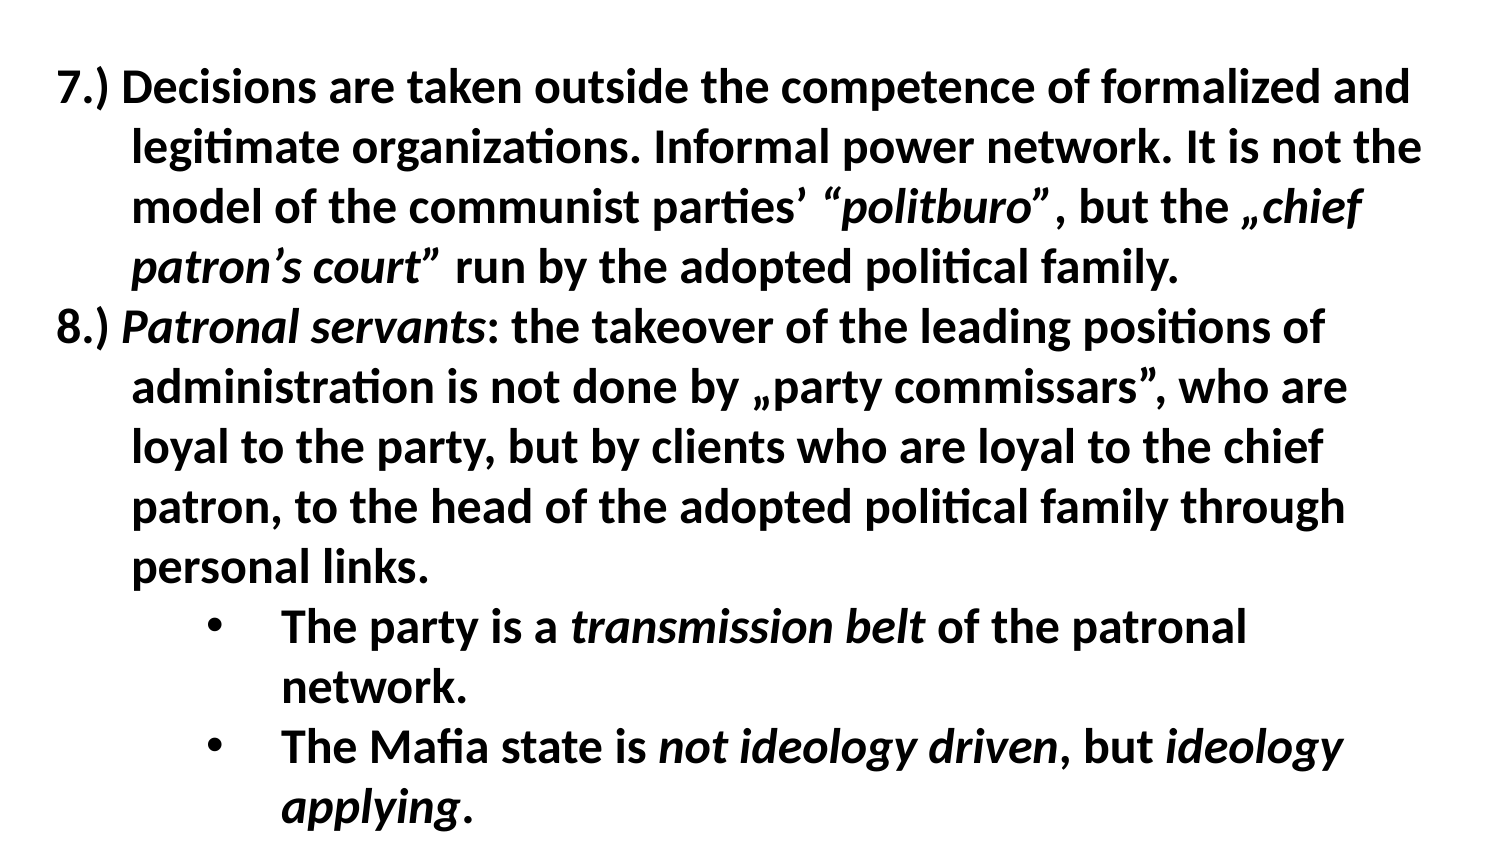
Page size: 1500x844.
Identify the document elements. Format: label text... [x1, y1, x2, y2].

text_box 7.) Decisions are taken outside the competence of formalized and legitimate organizations. Informal power network. It is not the model of the communist parties’ “politburo”, but the „chief patron’s court” run by the adopted political family. 8.) Patronal servants: the takeover of the leading positions of administration is not done by „party commissars”, who are loyal to the party, but by clients who are loyal to the chief patron, to the head of the adopted political family through personal links. The party is a transmission belt of the patronal network. The Mafia state is not ideology driven, but ideology applying. [41, 20, 1459, 842]
